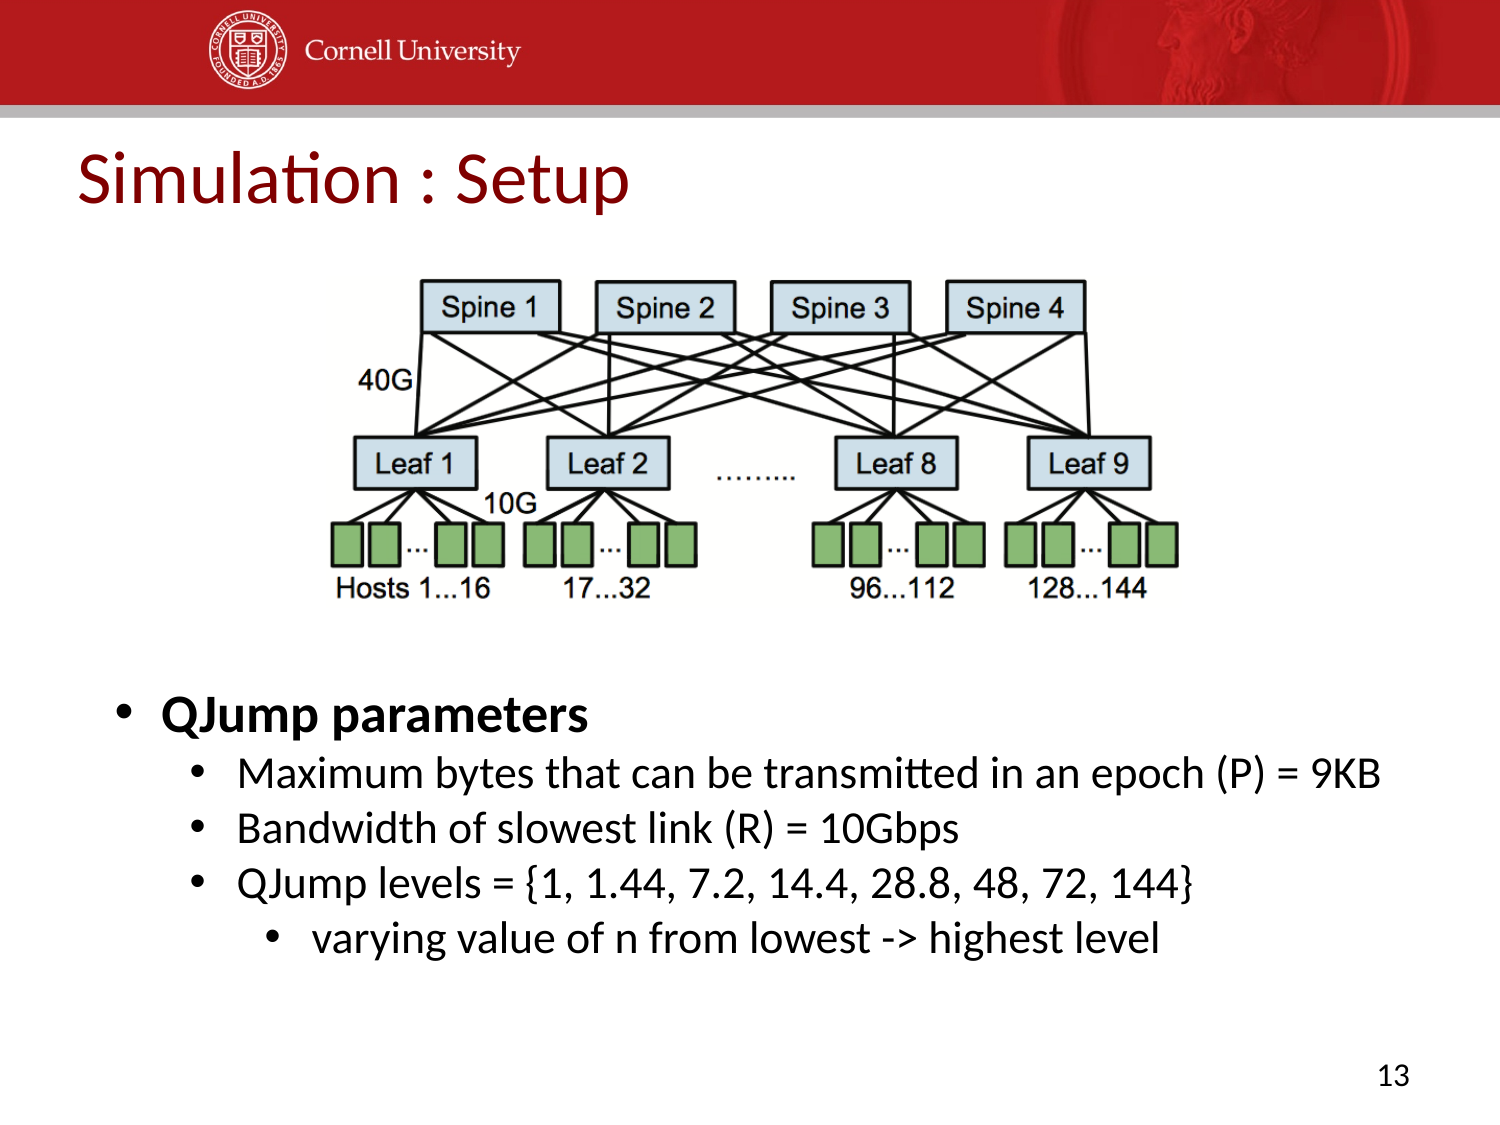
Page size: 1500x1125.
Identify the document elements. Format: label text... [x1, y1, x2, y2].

picture [0, 0, 1500, 228]
text_box QJump parameters Maximum bytes that can be transmitted in an epoch (P) = 9KB Bandwidth of slowest link (R) = 10Gbps QJump levels = {1, 1.44, 7.2, 14.4, 28.8, 48, 72, 144} varying value of n from lowest -> highest level [99, 670, 1450, 1031]
picture [291, 233, 1209, 631]
title Simulation : Setup [62, 113, 1425, 234]
slide_number 13 [1074, 1042, 1425, 1103]
